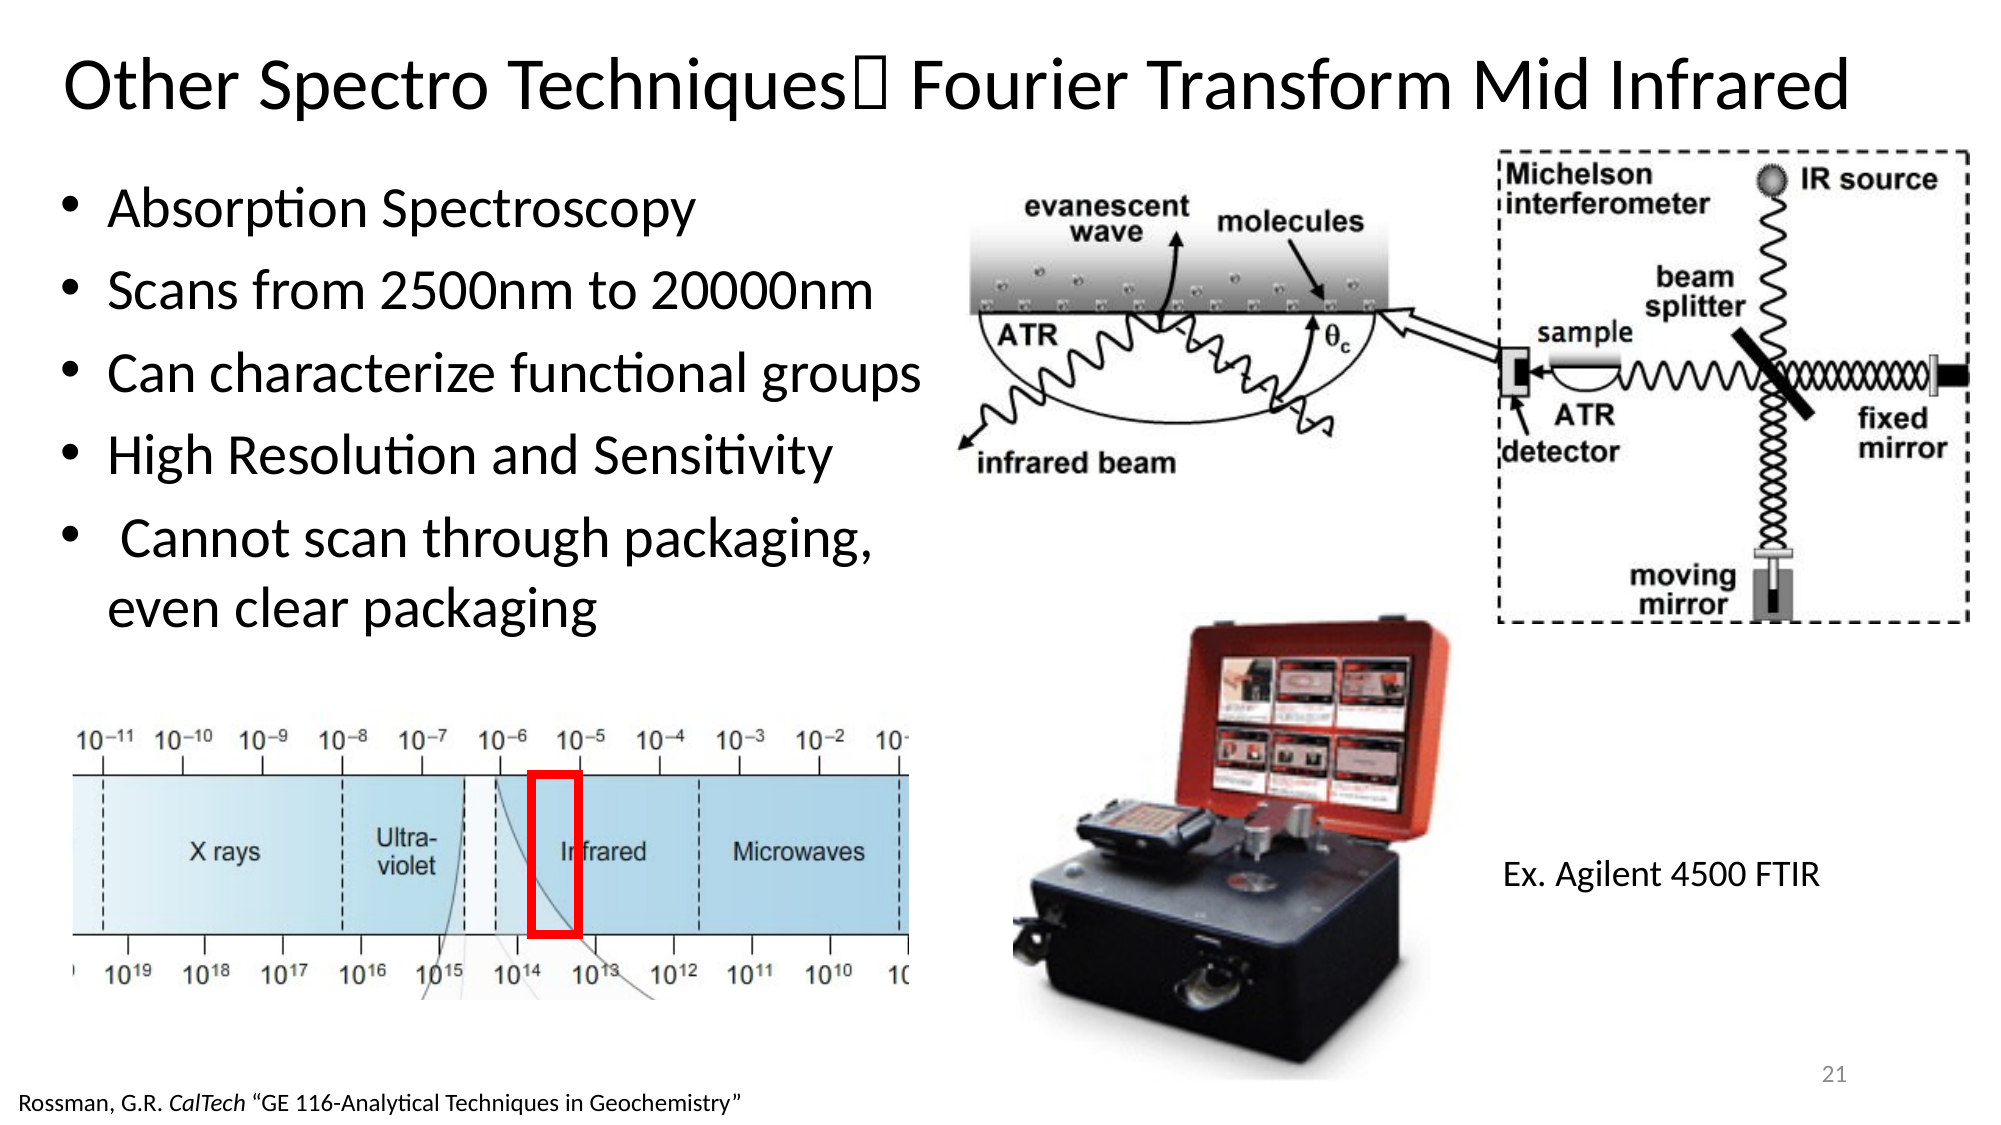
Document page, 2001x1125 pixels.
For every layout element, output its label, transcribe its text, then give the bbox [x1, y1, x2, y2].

slide_number 21 [1412, 1042, 1863, 1103]
text_box Absorption Spectroscopy Scans from 2500nm to 20000nm Can characterize functional groups High Resolution and Sensitivity Cannot scan through packaging, even clear packaging [45, 161, 1000, 729]
picture [953, 148, 1970, 1083]
text_box Other Spectro Techniques Fourier Transform Mid Infrared [48, 26, 1868, 132]
text_box Ex. Agilent 4500 FTIR [1488, 841, 1836, 902]
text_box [72, 709, 1012, 1000]
text_box Rossman, G.R. CalTech “GE 116-Analytical Techniques in Geochemistry” [3, 1079, 764, 1125]
